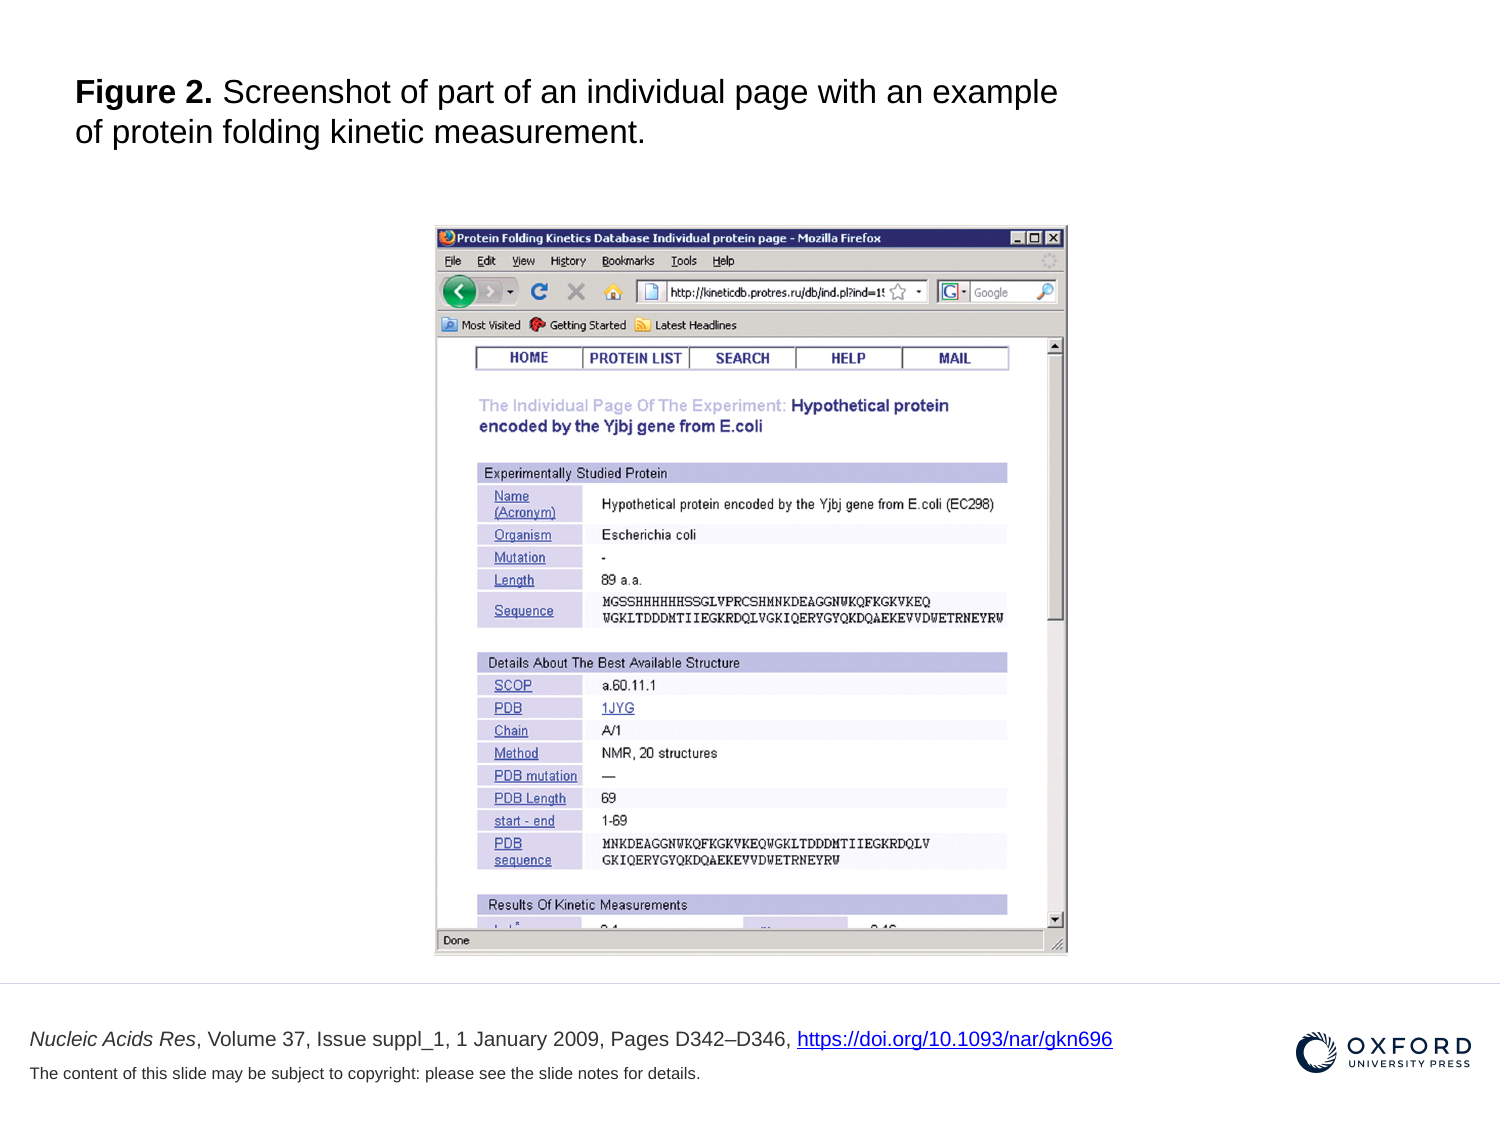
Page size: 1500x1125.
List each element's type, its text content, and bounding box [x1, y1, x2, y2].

title Figure 2. Screenshot of part of an individual page with an example of protein folding kinetic measurement. [75, 69, 1078, 171]
picture [1296, 1032, 1471, 1073]
footer Nucleic Acids Res, Volume 37, Issue suppl_1, 1 January 2009, Pages D342–D346, https://doi.org/10.1093/nar/gkn696 The content of this slide may be subject to copyright: please see the slide notes for details. [0, 983, 1260, 1125]
picture [433, 224, 1069, 957]
